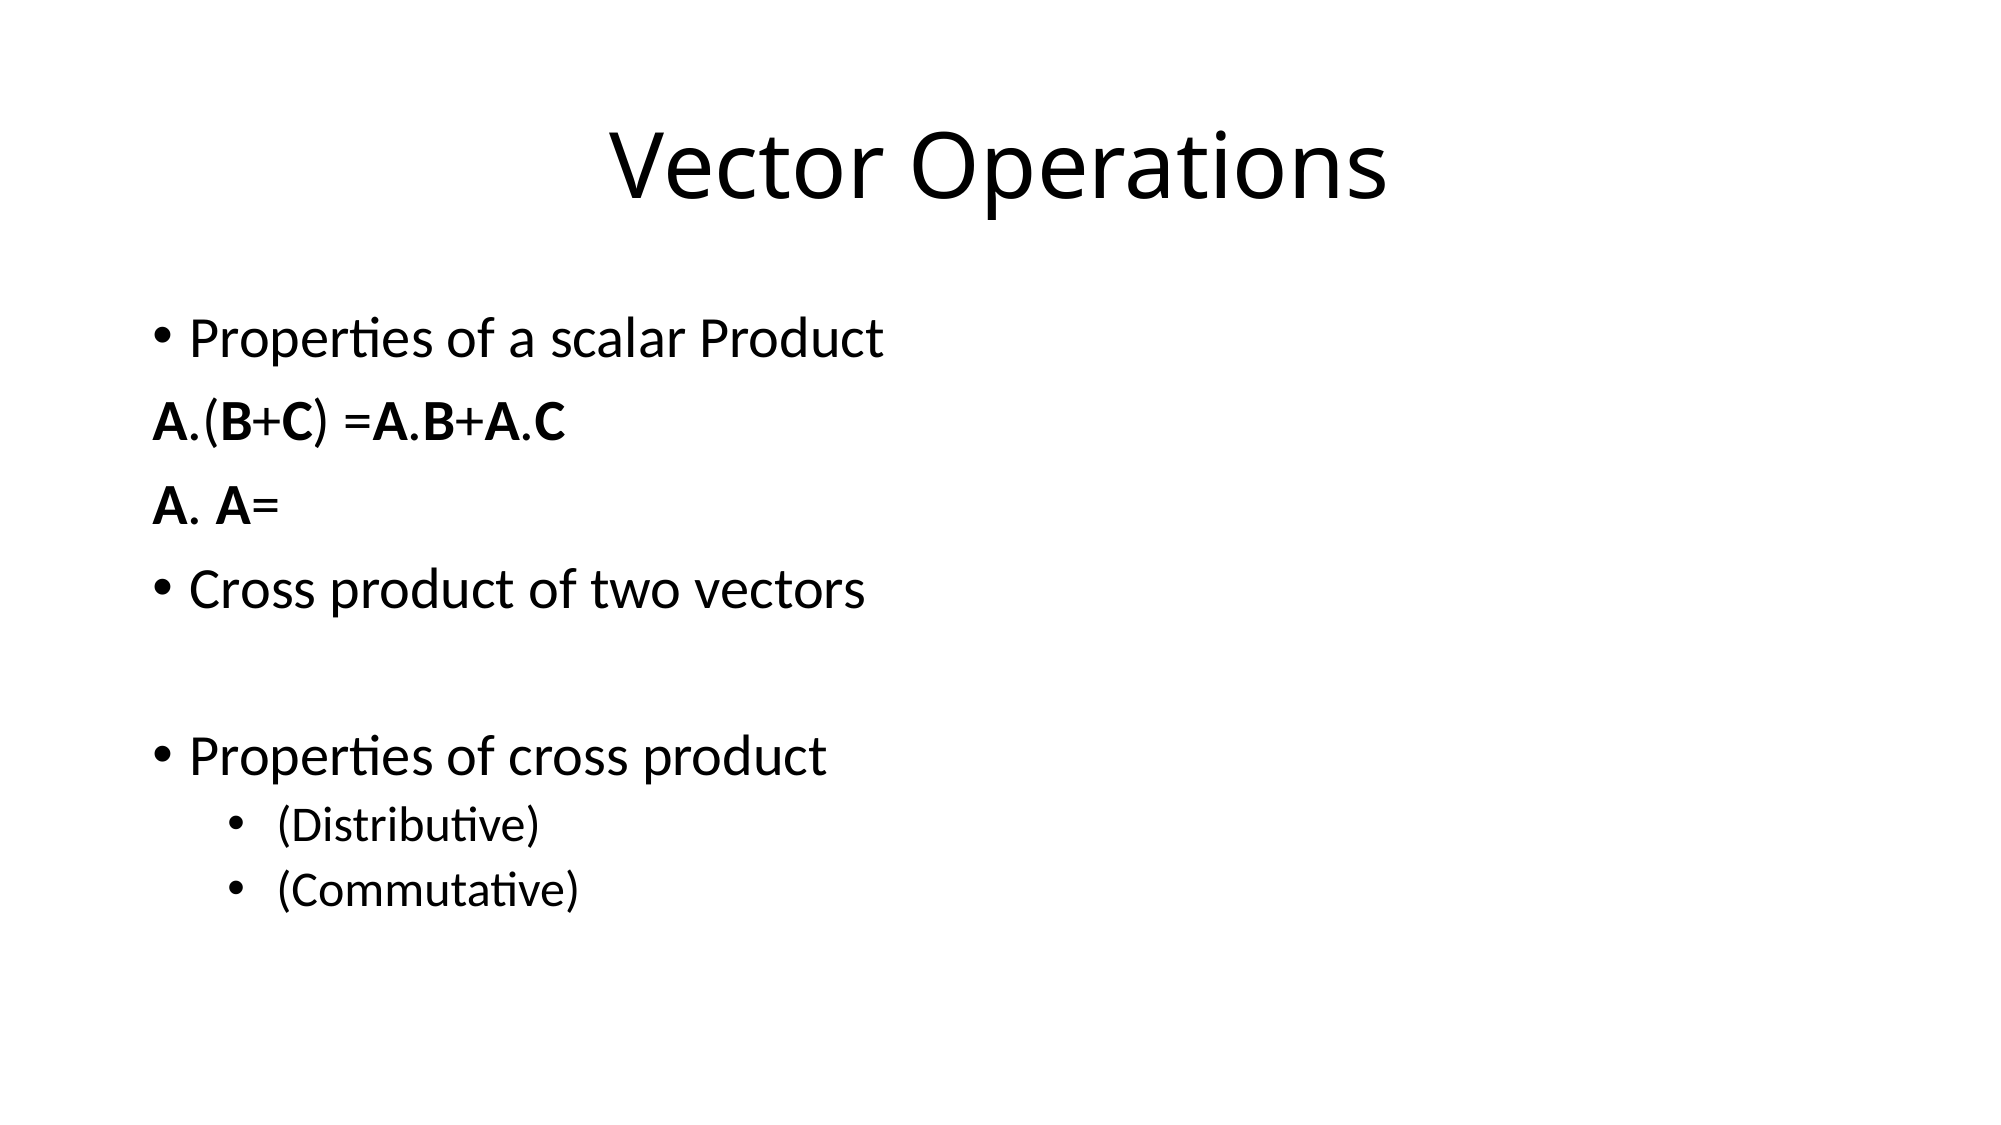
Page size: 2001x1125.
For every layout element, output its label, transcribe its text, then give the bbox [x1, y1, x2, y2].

title Vector Operations [137, 59, 1863, 278]
